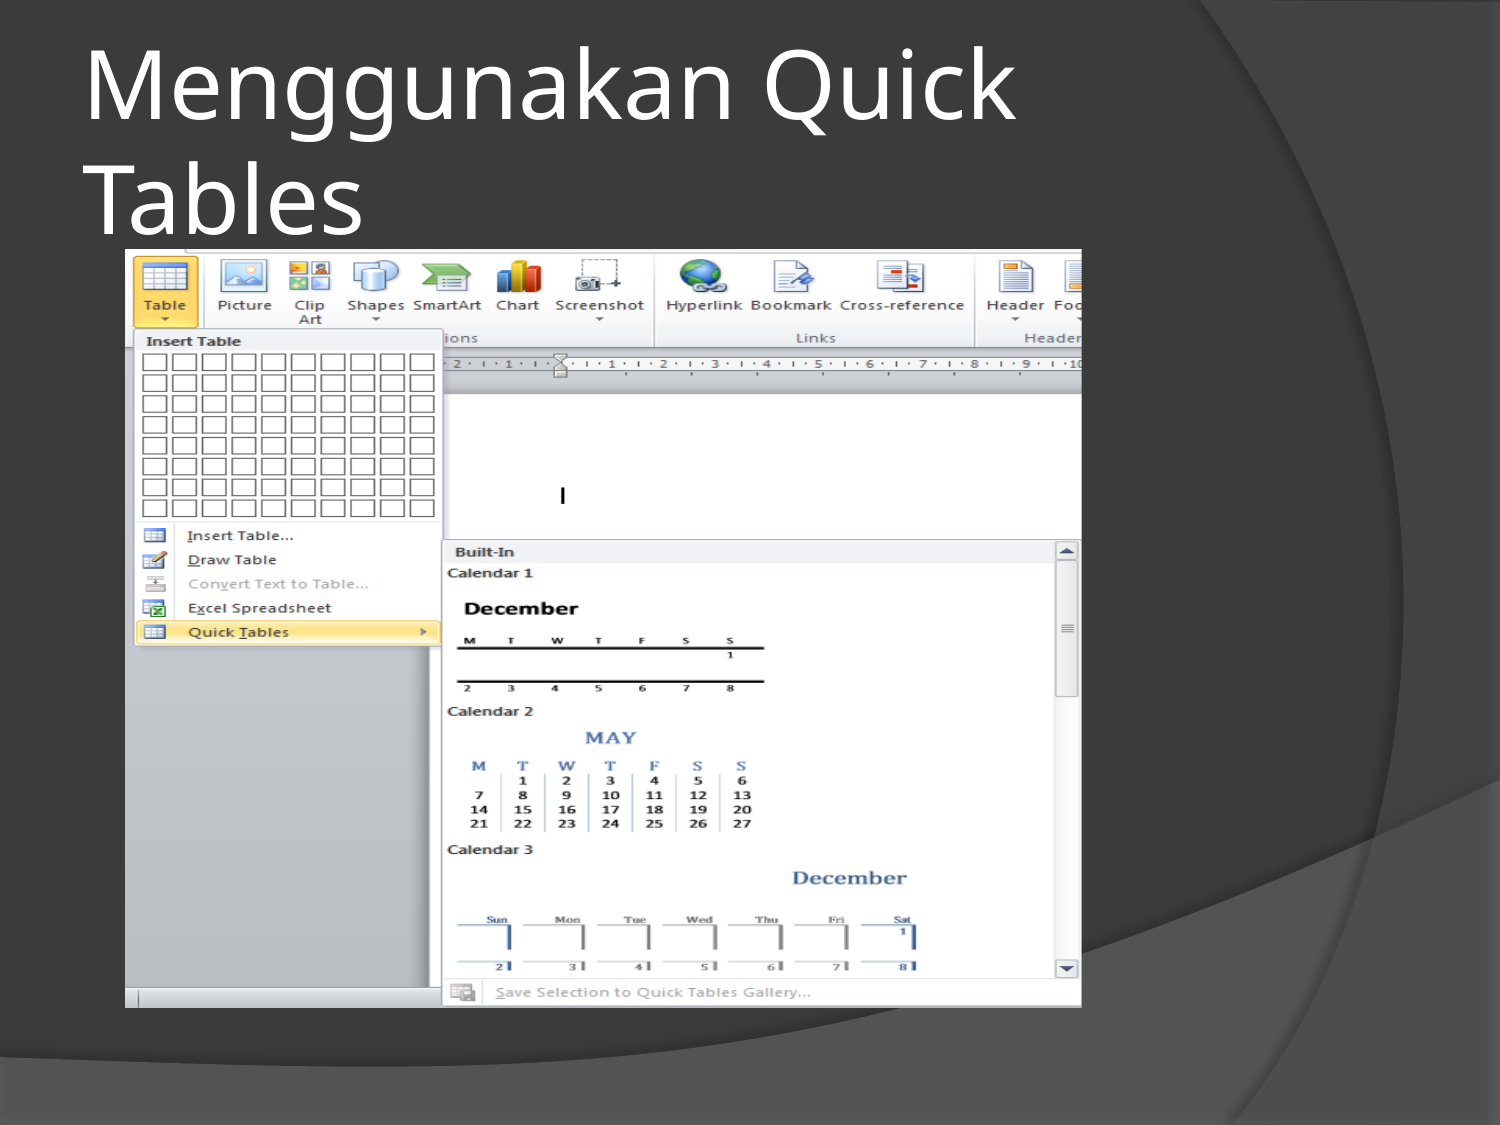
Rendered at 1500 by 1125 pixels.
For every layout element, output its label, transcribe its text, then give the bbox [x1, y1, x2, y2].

title Menggunakan Quick Tables [75, 45, 1300, 233]
picture [124, 249, 1082, 1008]
